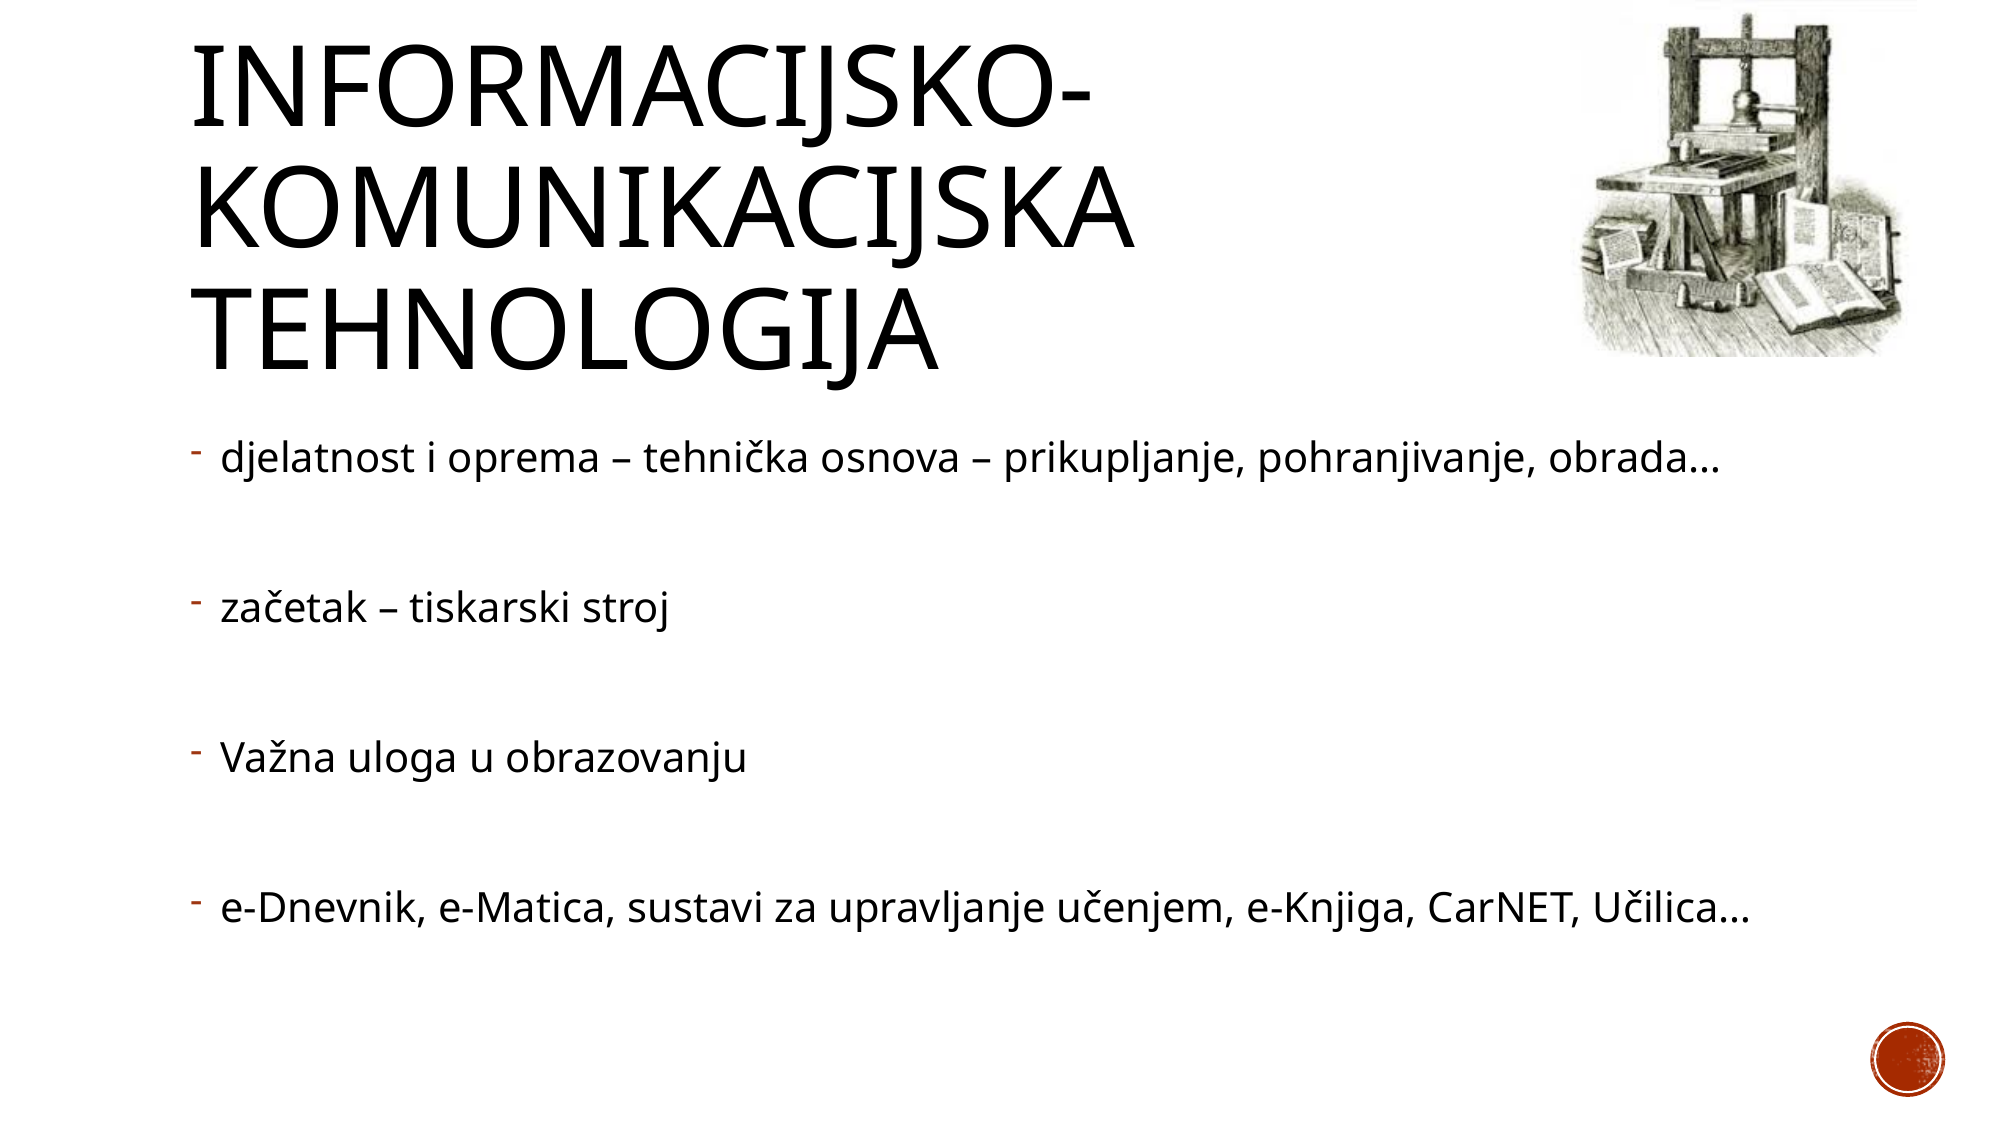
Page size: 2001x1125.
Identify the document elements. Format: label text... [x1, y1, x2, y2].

picture [1570, 0, 1917, 357]
list djelatnost i oprema – tehnička osnova – prikupljanje, pohranjivanje, obrada… začetak – tiskarski stroj Važna uloga u obrazovanju e-Dnevnik, e-Matica, sustavi za upravljanje učenjem, e-Knjiga, CarNET, Učilica… [175, 348, 1826, 1013]
title Informacijsko-komunikacijska tehnologija [175, 79, 1570, 344]
